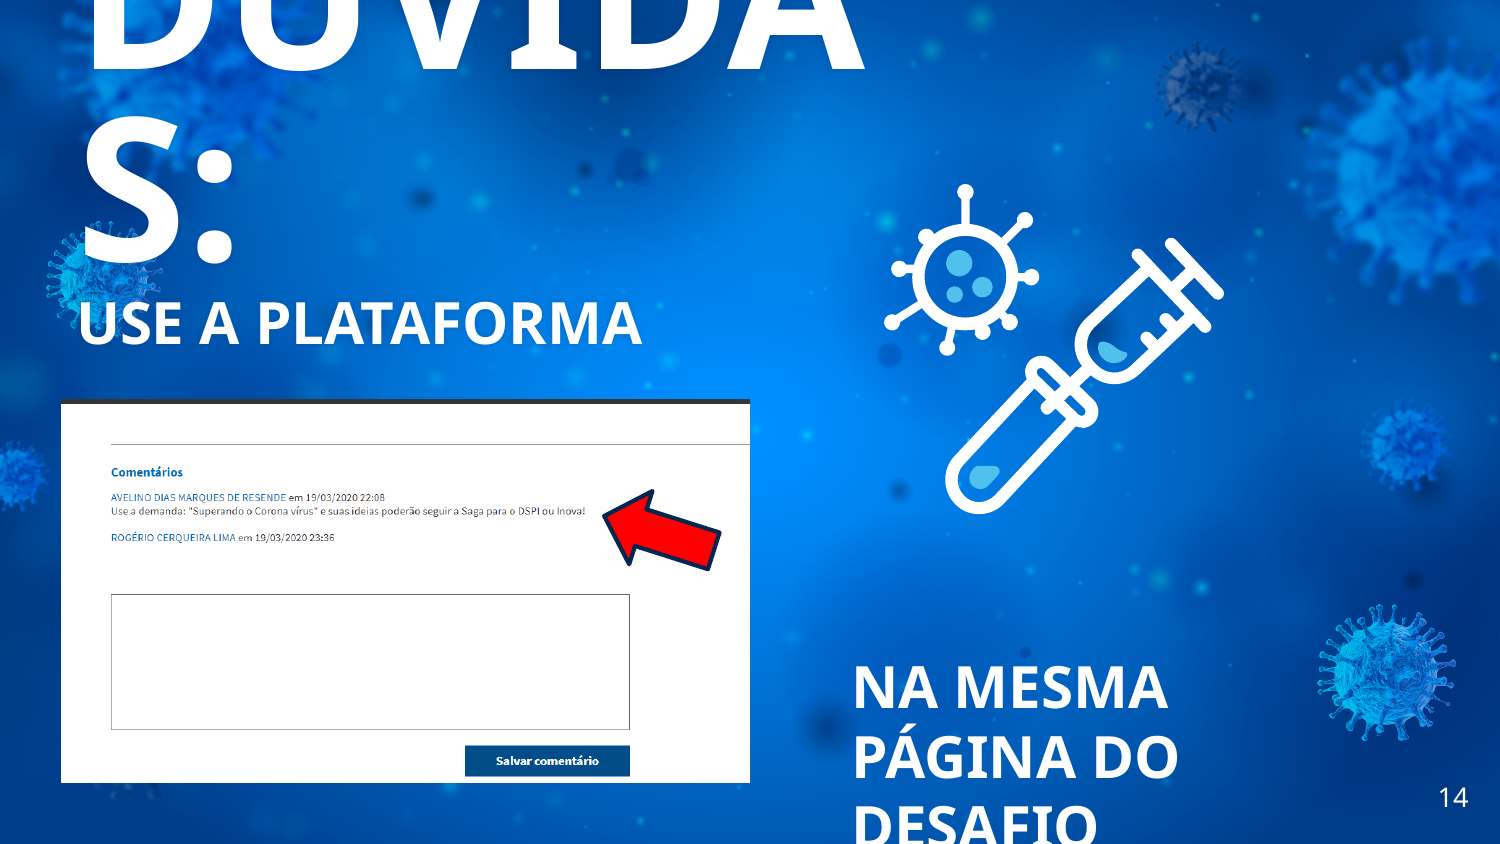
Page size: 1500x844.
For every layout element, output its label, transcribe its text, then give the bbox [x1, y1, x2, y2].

title DÚVIDAS: USE A PLATAFORMA [76, 165, 925, 356]
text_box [883, 183, 1040, 356]
slide_number 14 [1378, 766, 1469, 832]
text_box NA MESMA PÁGINA DO DESAFIO [836, 642, 1293, 844]
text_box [1036, 239, 1226, 412]
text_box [944, 363, 1099, 515]
picture [0, 0, 1500, 844]
